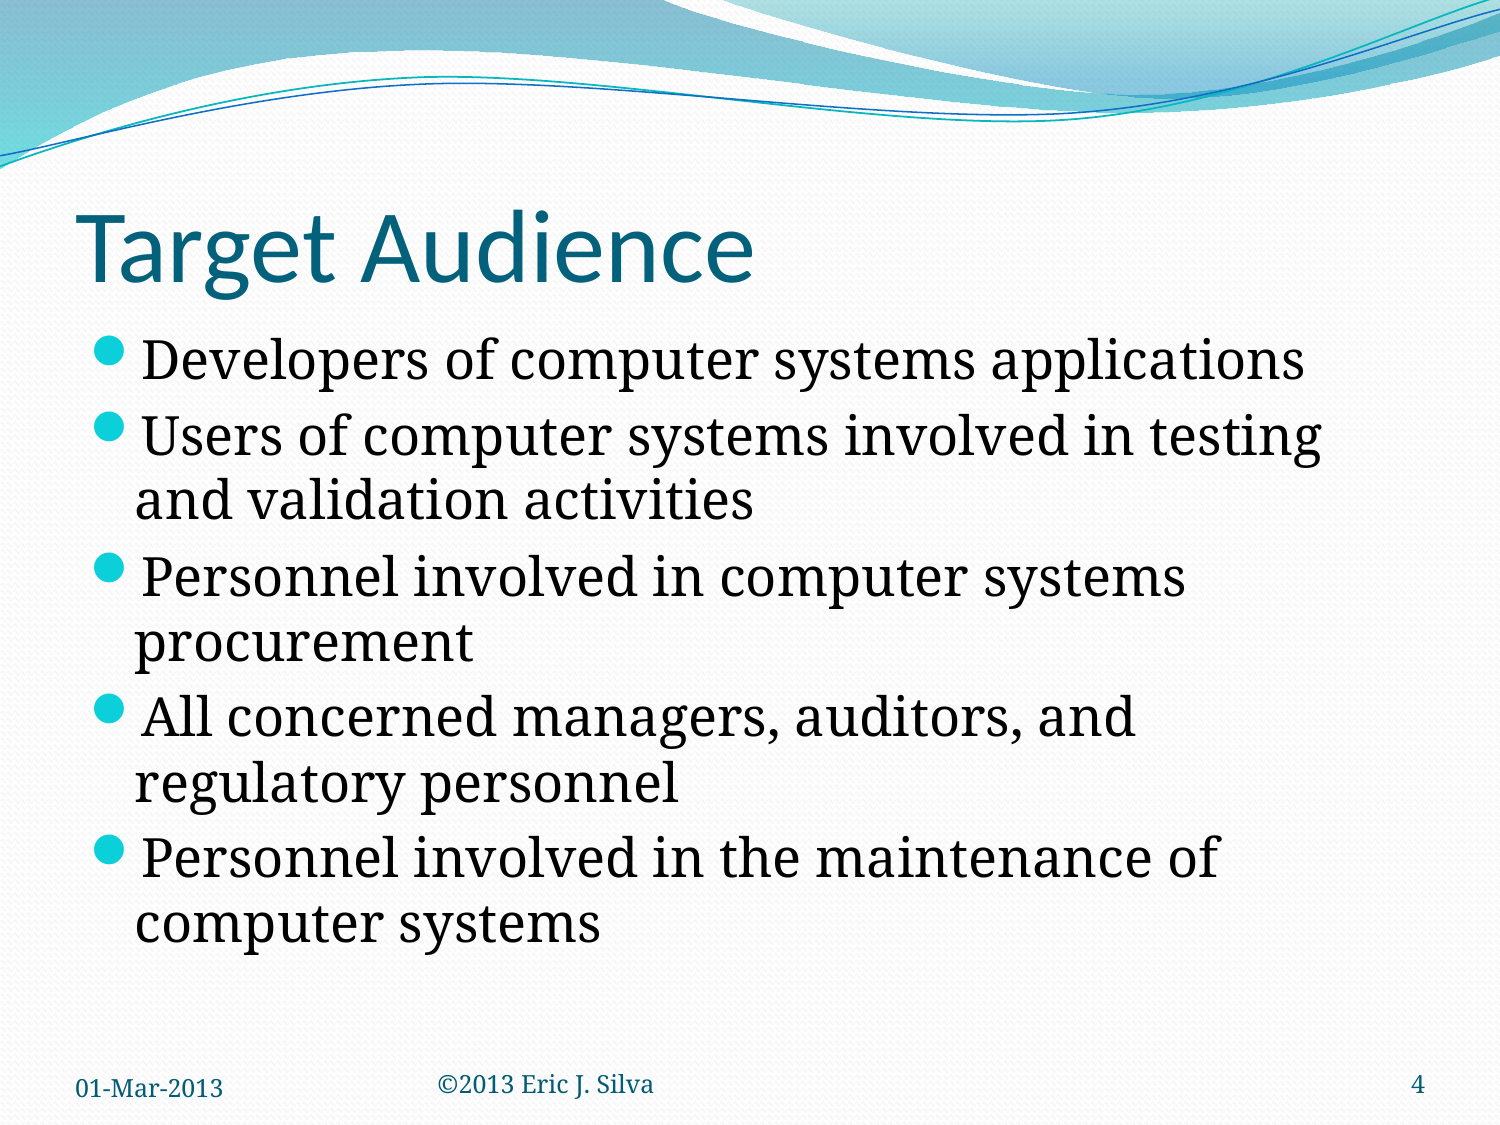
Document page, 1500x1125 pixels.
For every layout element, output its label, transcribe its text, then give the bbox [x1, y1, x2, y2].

list Developers of computer systems applications Users of computer systems involved in testing and validation activities Personnel involved in computer systems procurement All concerned managers, auditors, and regulatory personnel Personnel involved in the maintenance of computer systems [75, 317, 1425, 1038]
footer ©2013 Eric J. Silva [437, 1042, 988, 1103]
slide_number 4 [1299, 1042, 1425, 1103]
title Target Audience [75, 115, 1425, 303]
slide_number 01-Mar-2013 [75, 1042, 425, 1103]
